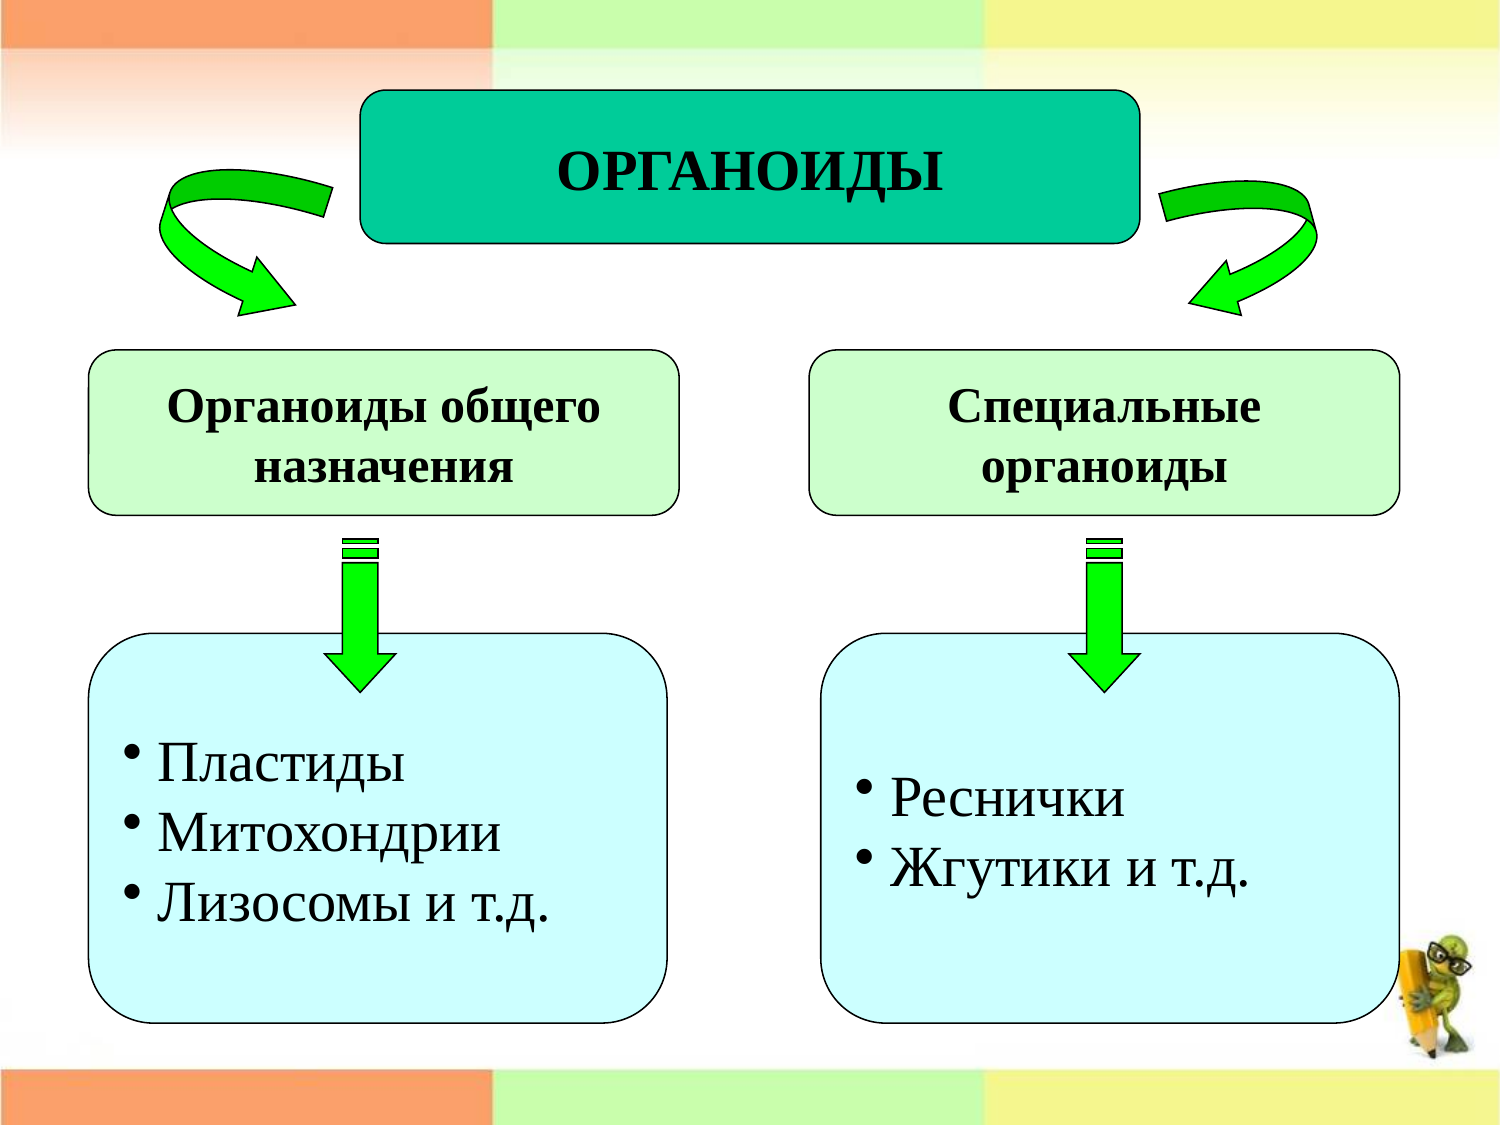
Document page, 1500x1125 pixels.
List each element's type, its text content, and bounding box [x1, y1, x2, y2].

text_box Пластиды Митохондрии Лизосомы и т.д. [88, 633, 668, 1024]
text_box [1086, 538, 1123, 544]
text_box [324, 562, 396, 693]
picture [0, 0, 1500, 1125]
text_box Реснички Жгутики и т.д. [820, 633, 1400, 1024]
text_box [342, 538, 378, 544]
text_box [159, 169, 333, 316]
text_box [342, 548, 378, 558]
text_box [1159, 181, 1317, 316]
text_box ОРГАНОИДЫ [360, 90, 1140, 244]
text_box [1086, 548, 1123, 558]
text_box [1069, 562, 1140, 693]
text_box Органоиды общего назначения [88, 349, 680, 516]
text_box Специальные органоиды [809, 349, 1400, 516]
